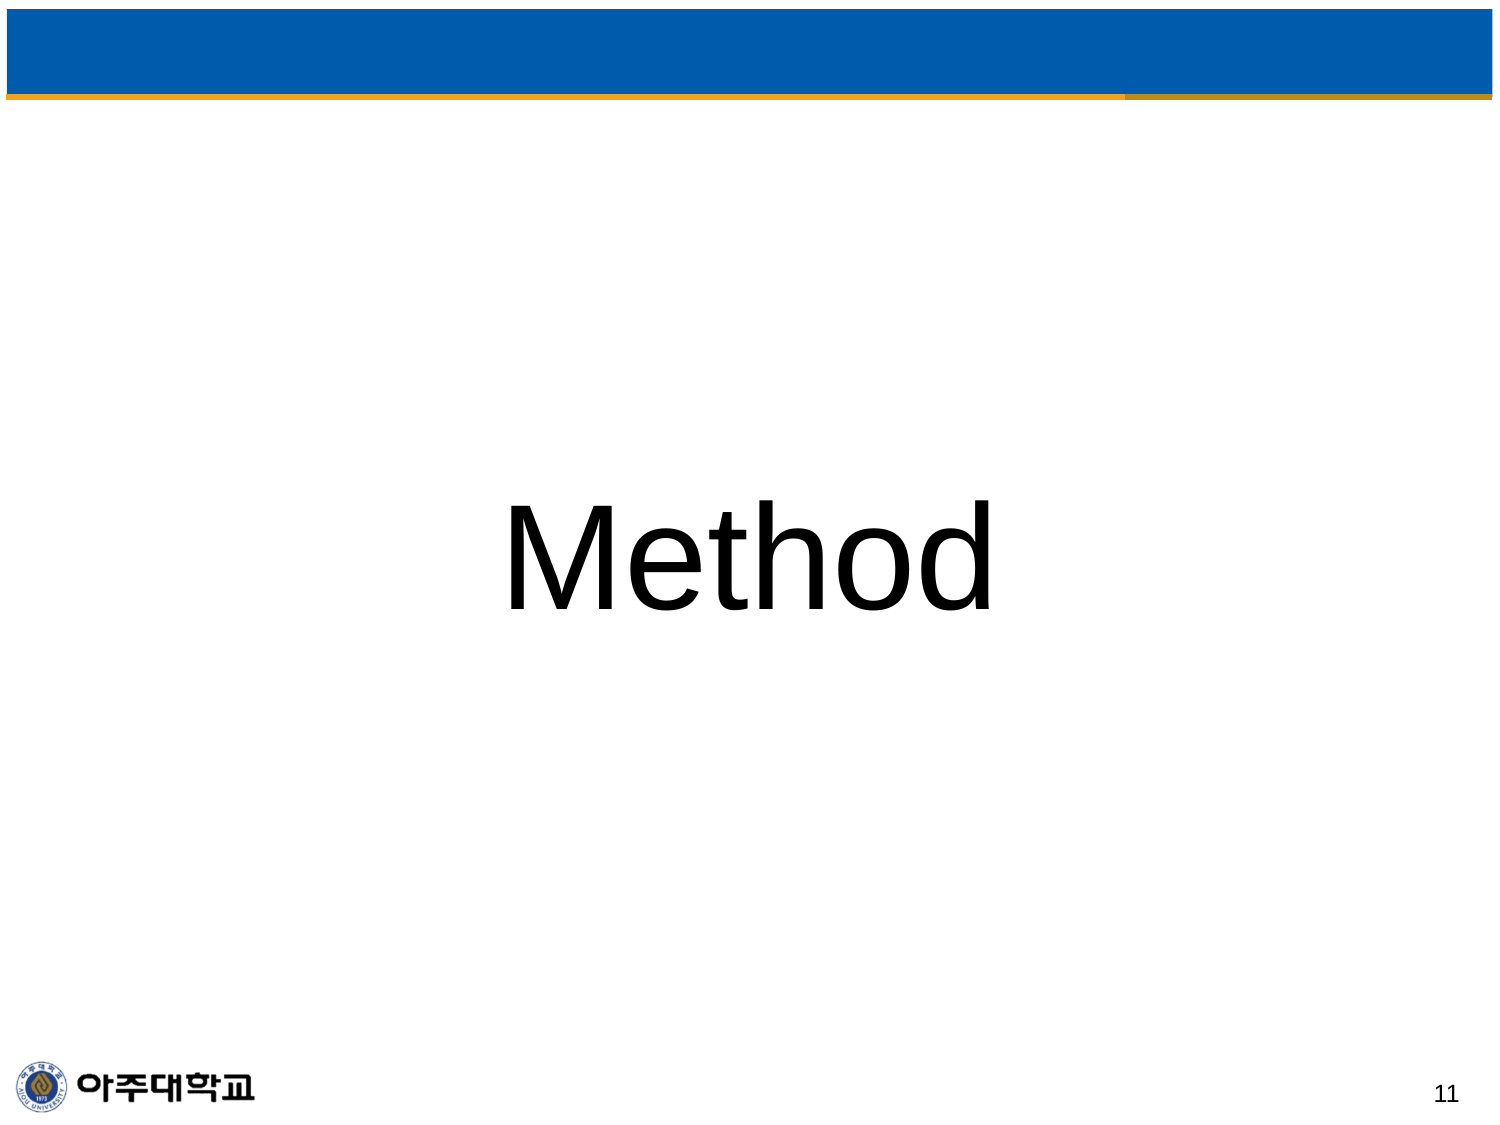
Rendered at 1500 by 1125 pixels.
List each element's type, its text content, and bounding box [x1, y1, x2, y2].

picture [6, 1055, 272, 1119]
slide_number 11 [1137, 1062, 1475, 1123]
text_box Method [102, 452, 1397, 671]
